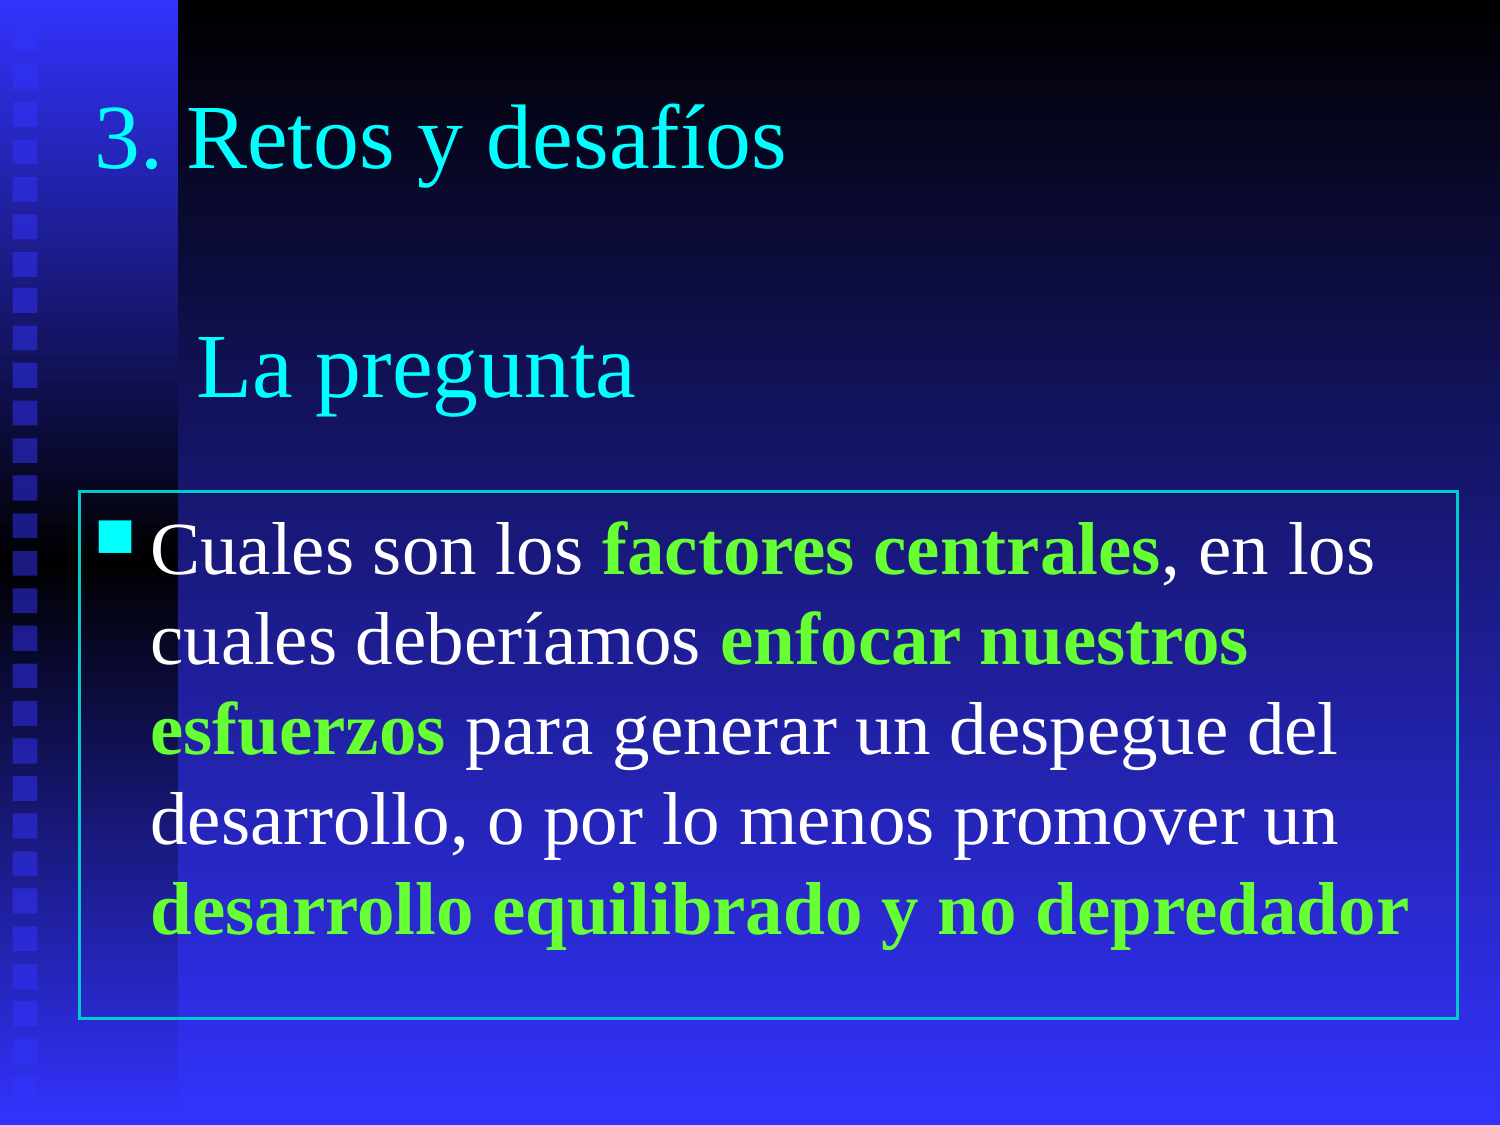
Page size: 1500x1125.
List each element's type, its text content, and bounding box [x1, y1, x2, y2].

list Cuales son los factores centrales, en los cuales deberíamos enfocar nuestros esfuerzos para generar un despegue del desarrollo, o por lo menos promover un desarrollo equilibrado y no depredador [78, 491, 1458, 1019]
text_box 3. Retos y desafíos [79, 66, 1355, 199]
title La pregunta [181, 267, 1457, 455]
